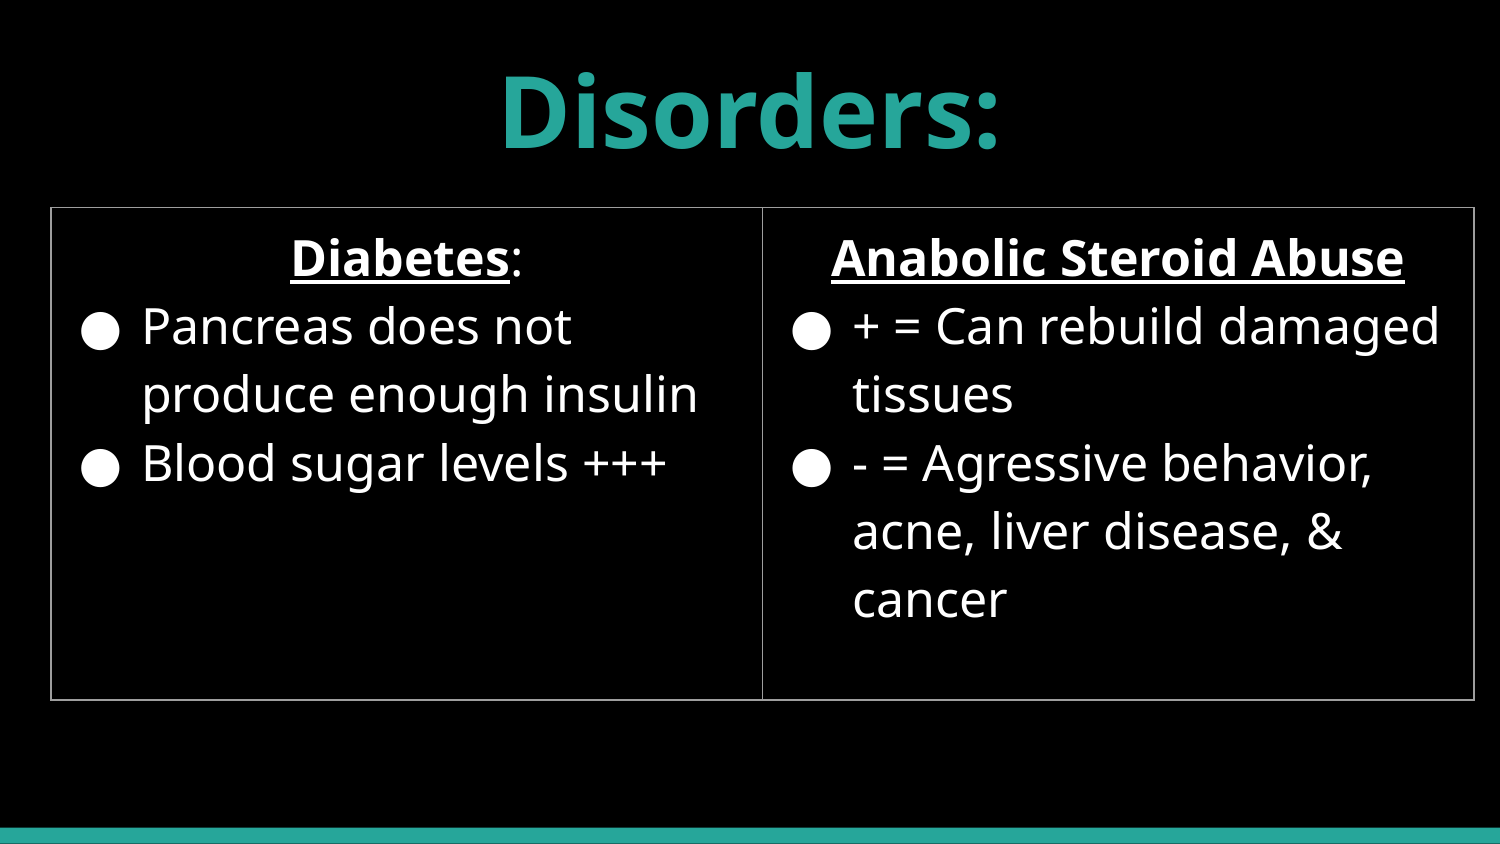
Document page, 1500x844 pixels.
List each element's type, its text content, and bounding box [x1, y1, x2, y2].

table_header Diabetes: Pancreas does not produce enough insulin Blood sugar levels +++ [52, 208, 762, 699]
title Disorders: [10, 34, 1490, 203]
table_header Anabolic Steroid Abuse + = Can rebuild damaged tissues - = Agressive behavior, acne, liver disease, & cancer [763, 208, 1473, 699]
